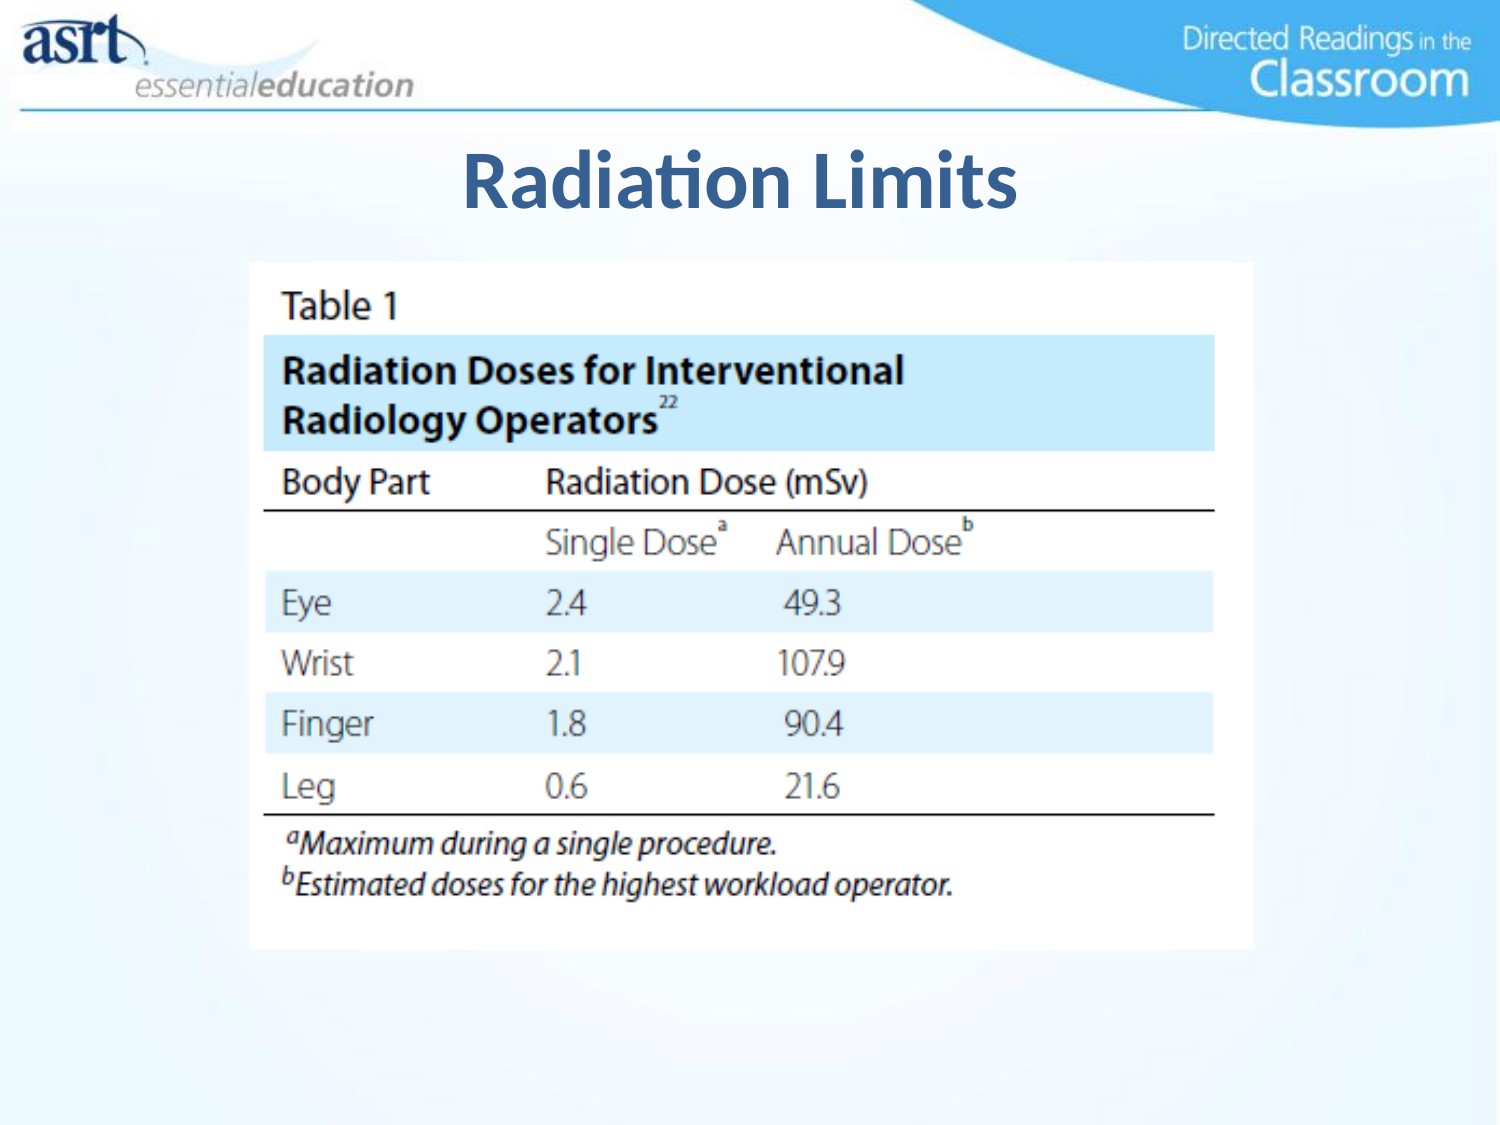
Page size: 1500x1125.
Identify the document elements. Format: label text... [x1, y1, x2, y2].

picture [0, 0, 1500, 112]
title Radiation Limits [0, 112, 1500, 238]
picture [0, 238, 1500, 1125]
